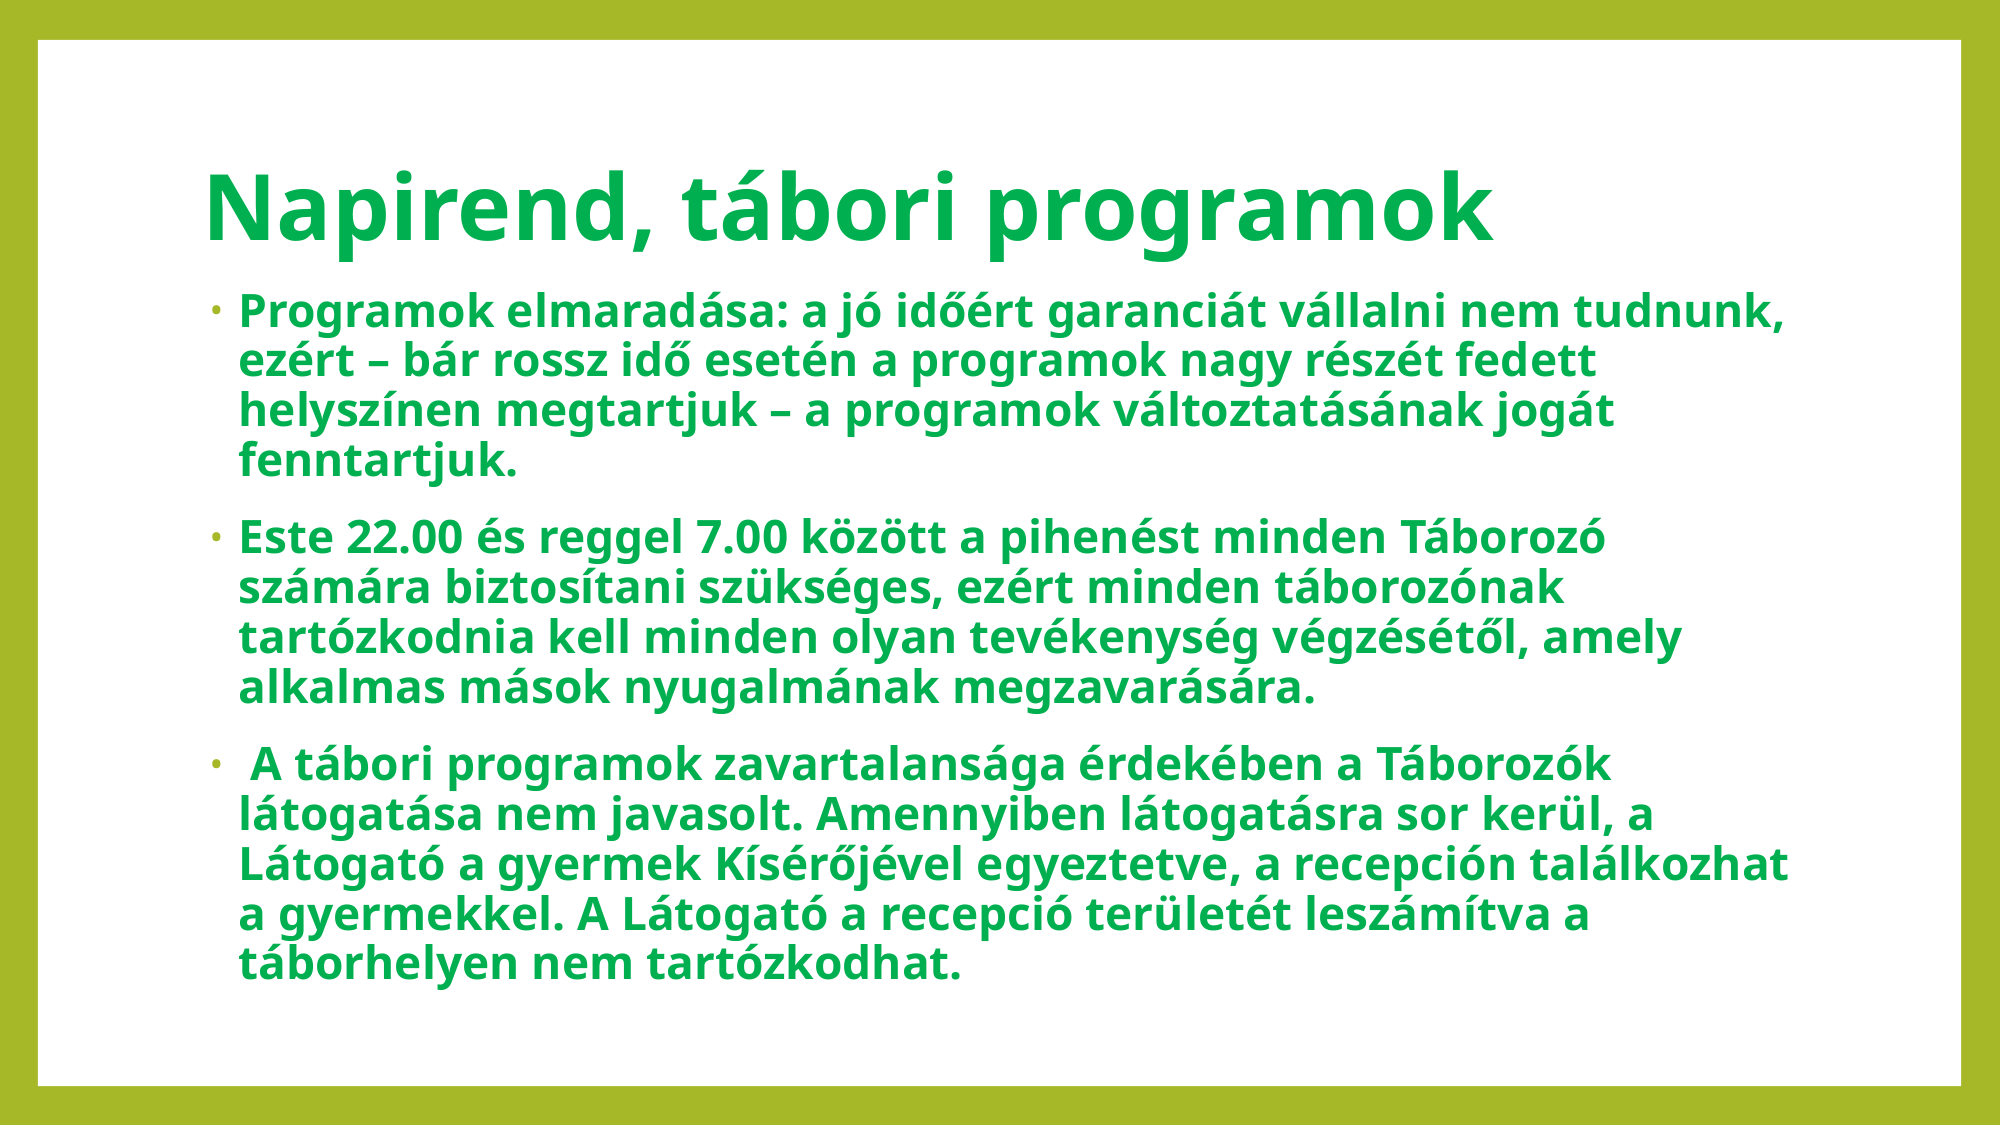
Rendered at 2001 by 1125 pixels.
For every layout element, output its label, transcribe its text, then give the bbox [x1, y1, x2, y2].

title Napirend, tábori programok [187, 99, 1808, 279]
list Programok elmaradása: a jó időért garanciát vállalni nem tudnunk, ezért – bár rossz idő esetén a programok nagy részét fedett helyszínen megtartjuk – a programok változtatásának jogát fenntartjuk. Este 22.00 és reggel 7.00 között a pihenést minden Táborozó számára biztosítani szükséges, ezért minden táborozónak tartózkodnia kell minden olyan tevékenység végzésétől, amely alkalmas mások nyugalmának megzavarására. A tábori programok zavartalansága érdekében a Táborozók látogatása nem javasolt. Amennyiben látogatásra sor kerül, a Látogató a gyermek Kísérőjével egyeztetve, a recepción találkozhat a gyermekkel. A Látogató a recepció területét leszámítva a táborhelyen nem tartózkodhat. [187, 279, 1808, 1000]
